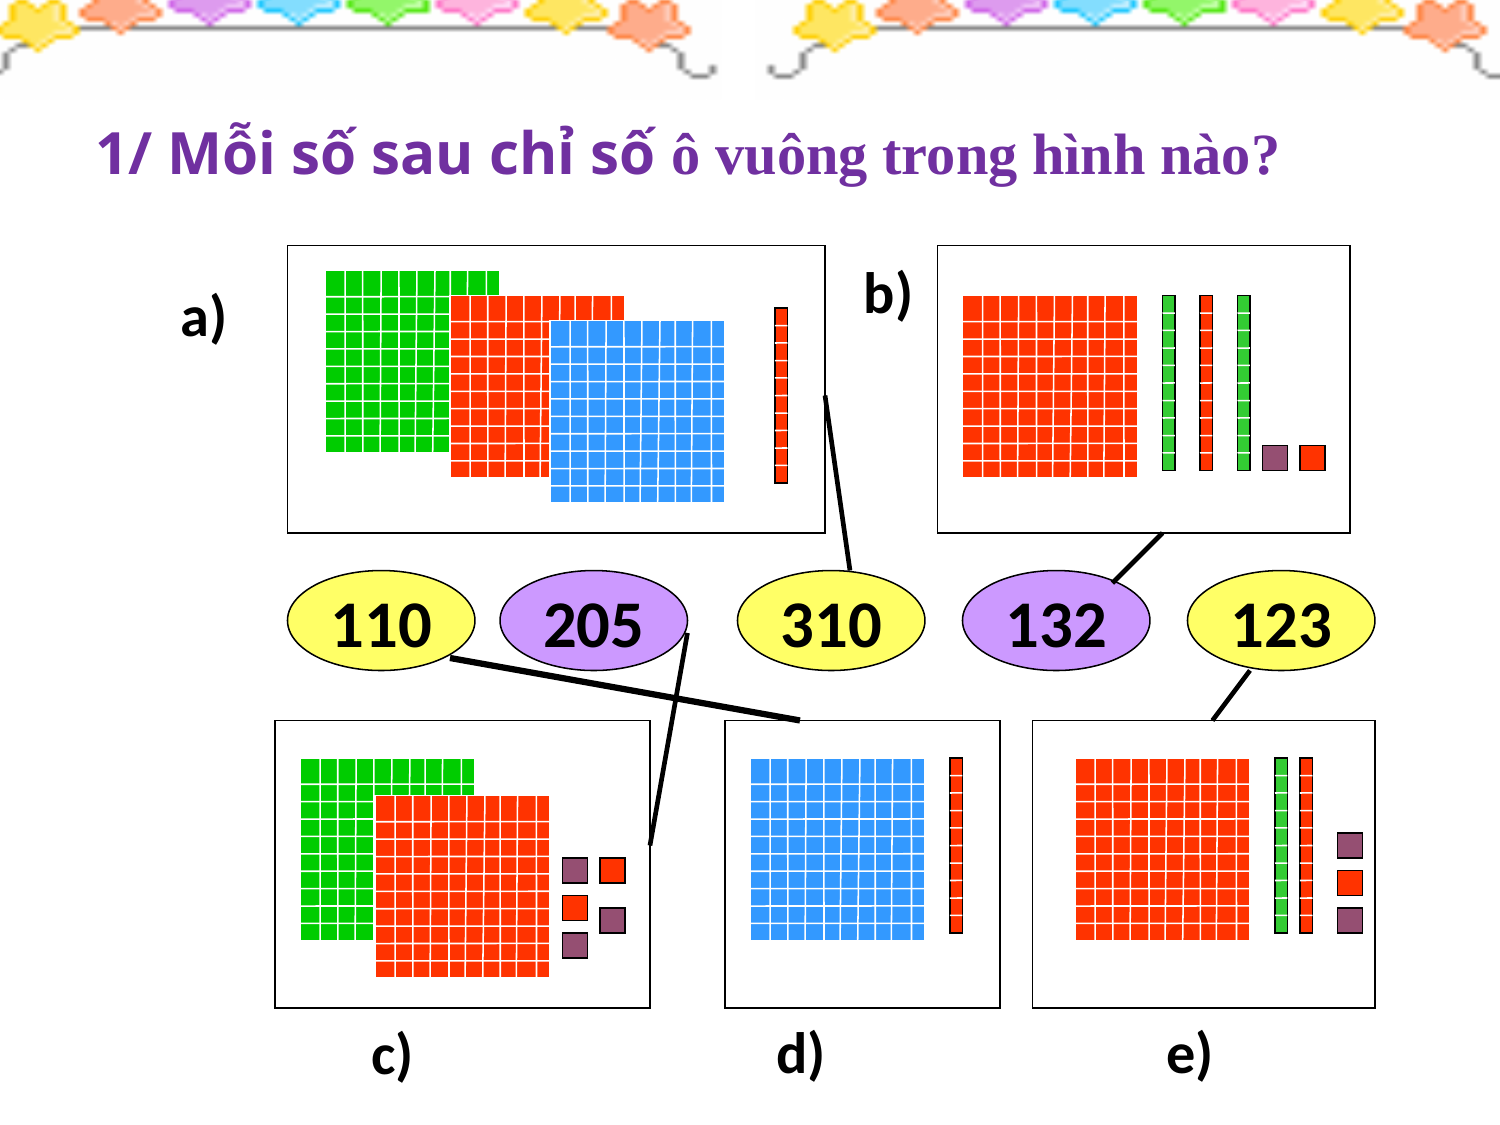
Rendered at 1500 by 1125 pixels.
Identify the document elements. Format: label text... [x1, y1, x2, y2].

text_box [949, 757, 963, 933]
text_box c) [356, 1009, 624, 1094]
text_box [1274, 757, 1288, 933]
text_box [1162, 295, 1175, 471]
text_box 110 [287, 570, 475, 671]
text_box 1/ Mỗi số sau chỉ số ô vuông trong hình nào? [80, 108, 1343, 194]
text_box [1237, 295, 1250, 471]
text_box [962, 295, 1138, 483]
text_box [1299, 757, 1313, 933]
picture [755, 0, 1500, 100]
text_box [1074, 757, 1250, 946]
text_box b) [849, 247, 983, 333]
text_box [324, 270, 500, 459]
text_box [549, 320, 725, 508]
text_box d) [761, 1008, 1029, 1093]
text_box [449, 295, 625, 483]
text_box 132 [962, 570, 1150, 671]
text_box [374, 795, 550, 984]
text_box [274, 720, 650, 1008]
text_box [1199, 295, 1213, 471]
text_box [299, 757, 475, 946]
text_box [774, 307, 788, 483]
text_box 310 [737, 570, 925, 671]
text_box [937, 245, 1350, 533]
picture [0, 0, 722, 100]
text_box [287, 245, 825, 533]
text_box 205 [500, 570, 688, 671]
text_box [749, 757, 925, 946]
text_box [725, 720, 1000, 1008]
text_box a) [165, 270, 324, 356]
text_box 123 [1187, 570, 1375, 671]
text_box e) [1151, 1008, 1419, 1093]
text_box [1032, 720, 1375, 1008]
